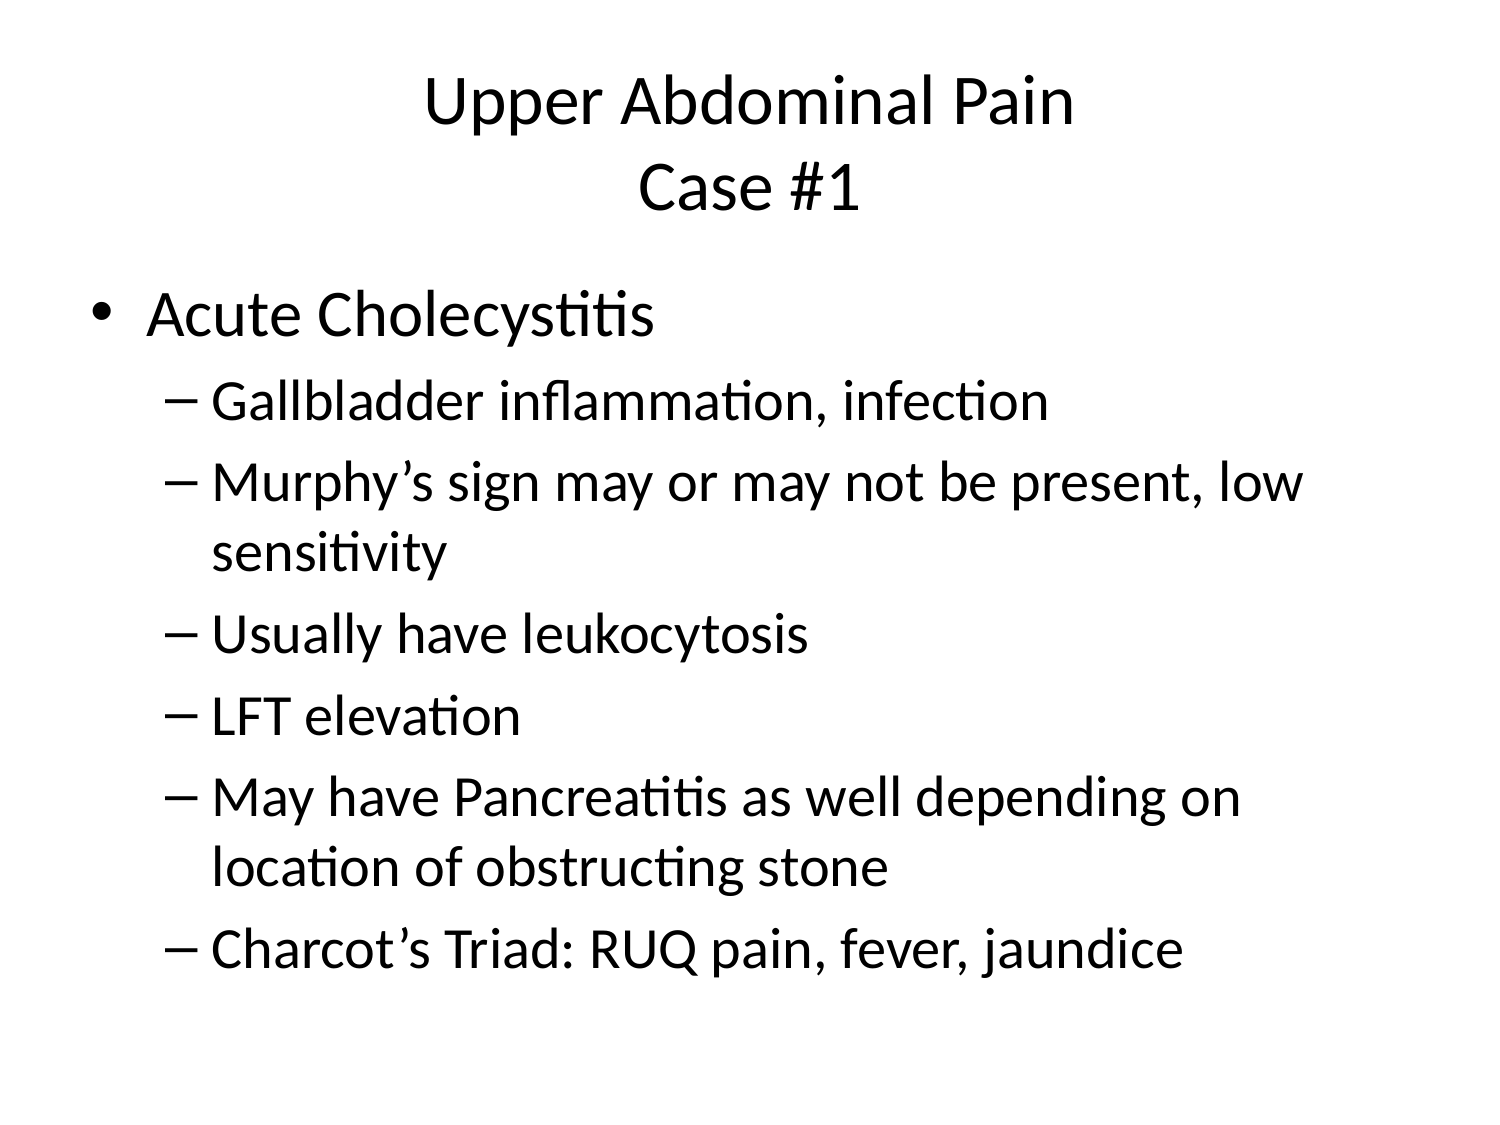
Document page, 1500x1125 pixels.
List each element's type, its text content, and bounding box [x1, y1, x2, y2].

list Acute Cholecystitis Gallbladder inflammation, infection Murphy’s sign may or may not be present, low sensitivity Usually have leukocytosis LFT elevation May have Pancreatitis as well depending on location of obstructing stone Charcot’s Triad: RUQ pain, fever, jaundice [75, 262, 1425, 1005]
title Upper Abdominal Pain Case #1 [75, 45, 1425, 233]
